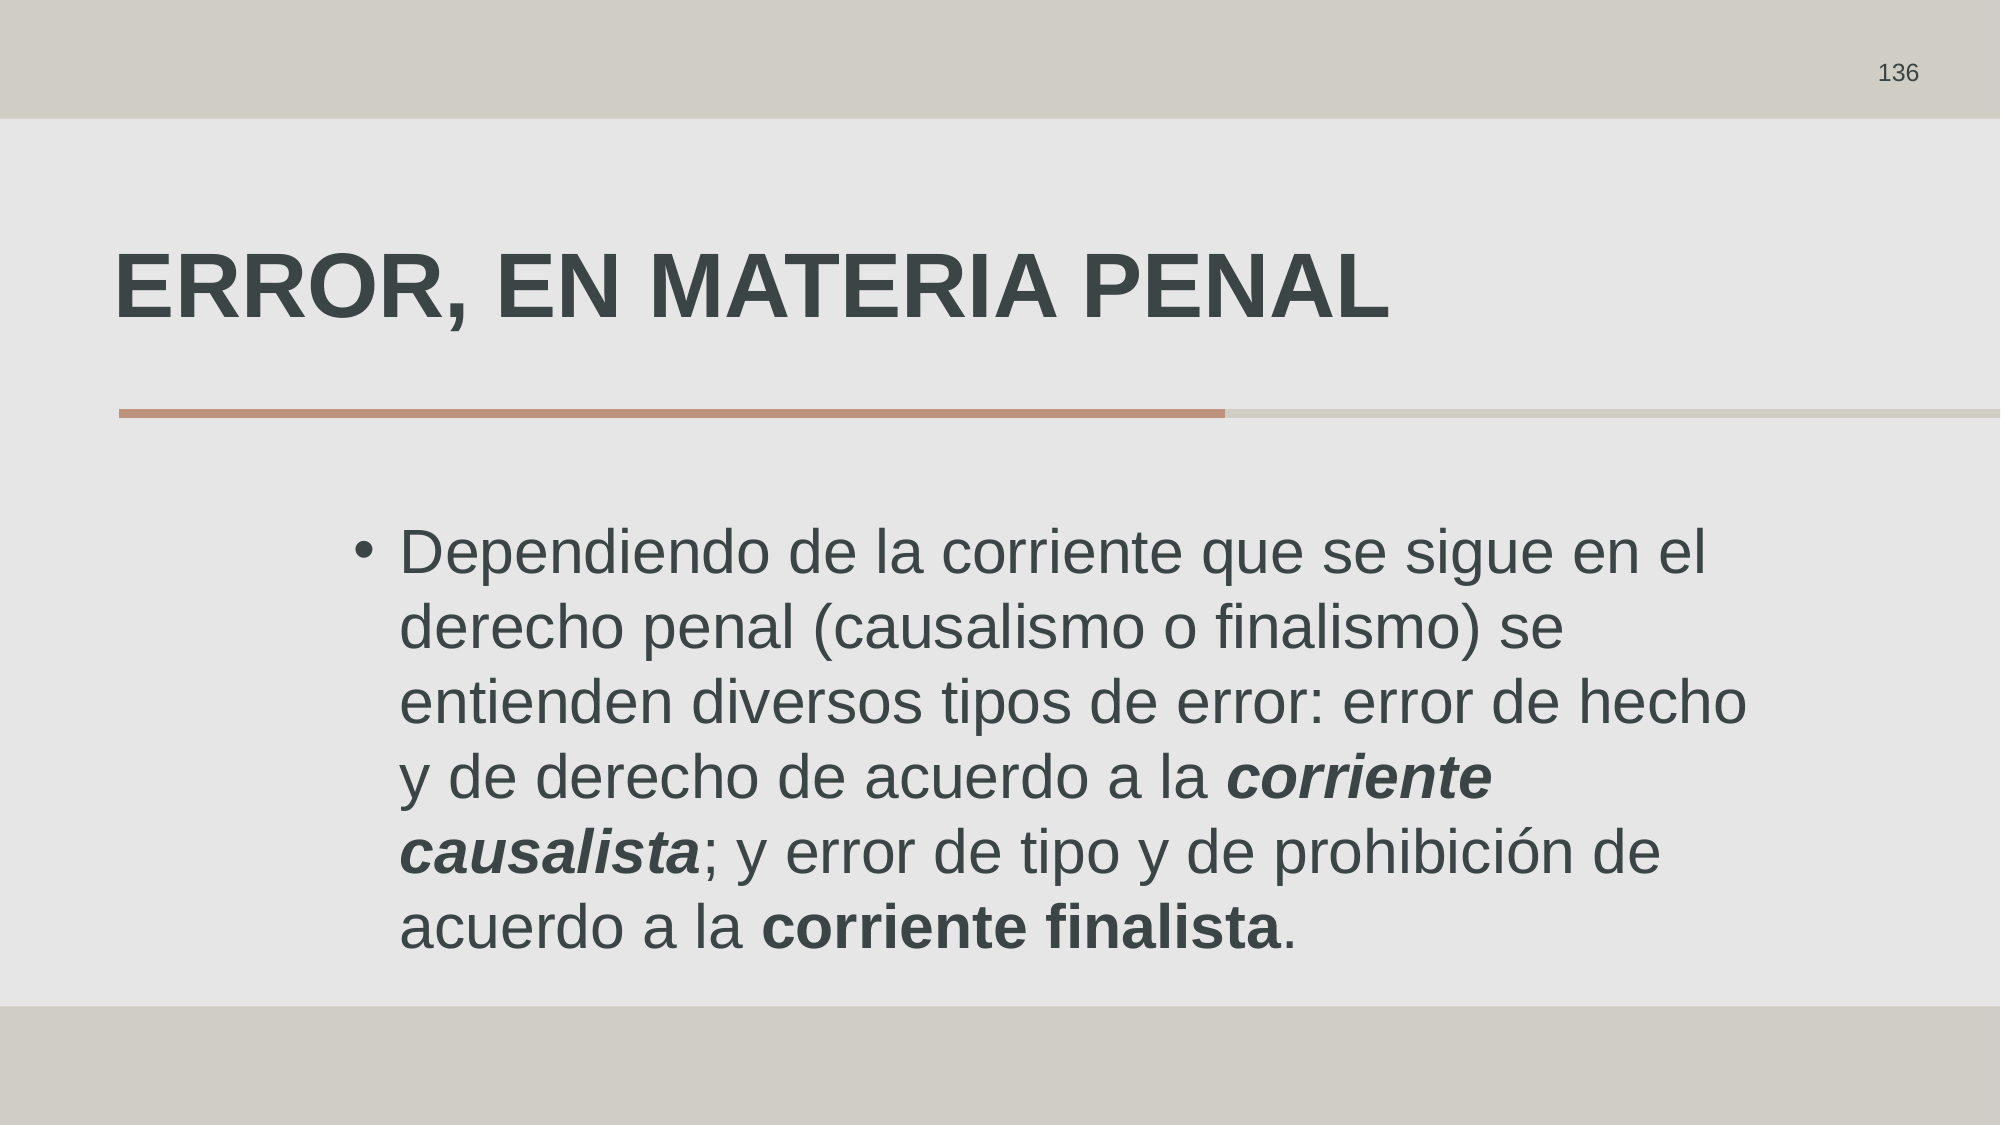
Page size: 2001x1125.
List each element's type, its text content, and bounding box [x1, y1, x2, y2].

title Error, en materia penal [98, 239, 1824, 335]
list Dependiendo de la corriente que se sigue en el derecho penal (causalismo o finalismo) se entienden diversos tipos de error: error de hecho y de derecho de acuerdo a la corriente causalista; y error de tipo y de prohibición de acuerdo a la corriente finalista. [338, 503, 1791, 1067]
slide_number 136 [1660, 49, 1935, 95]
